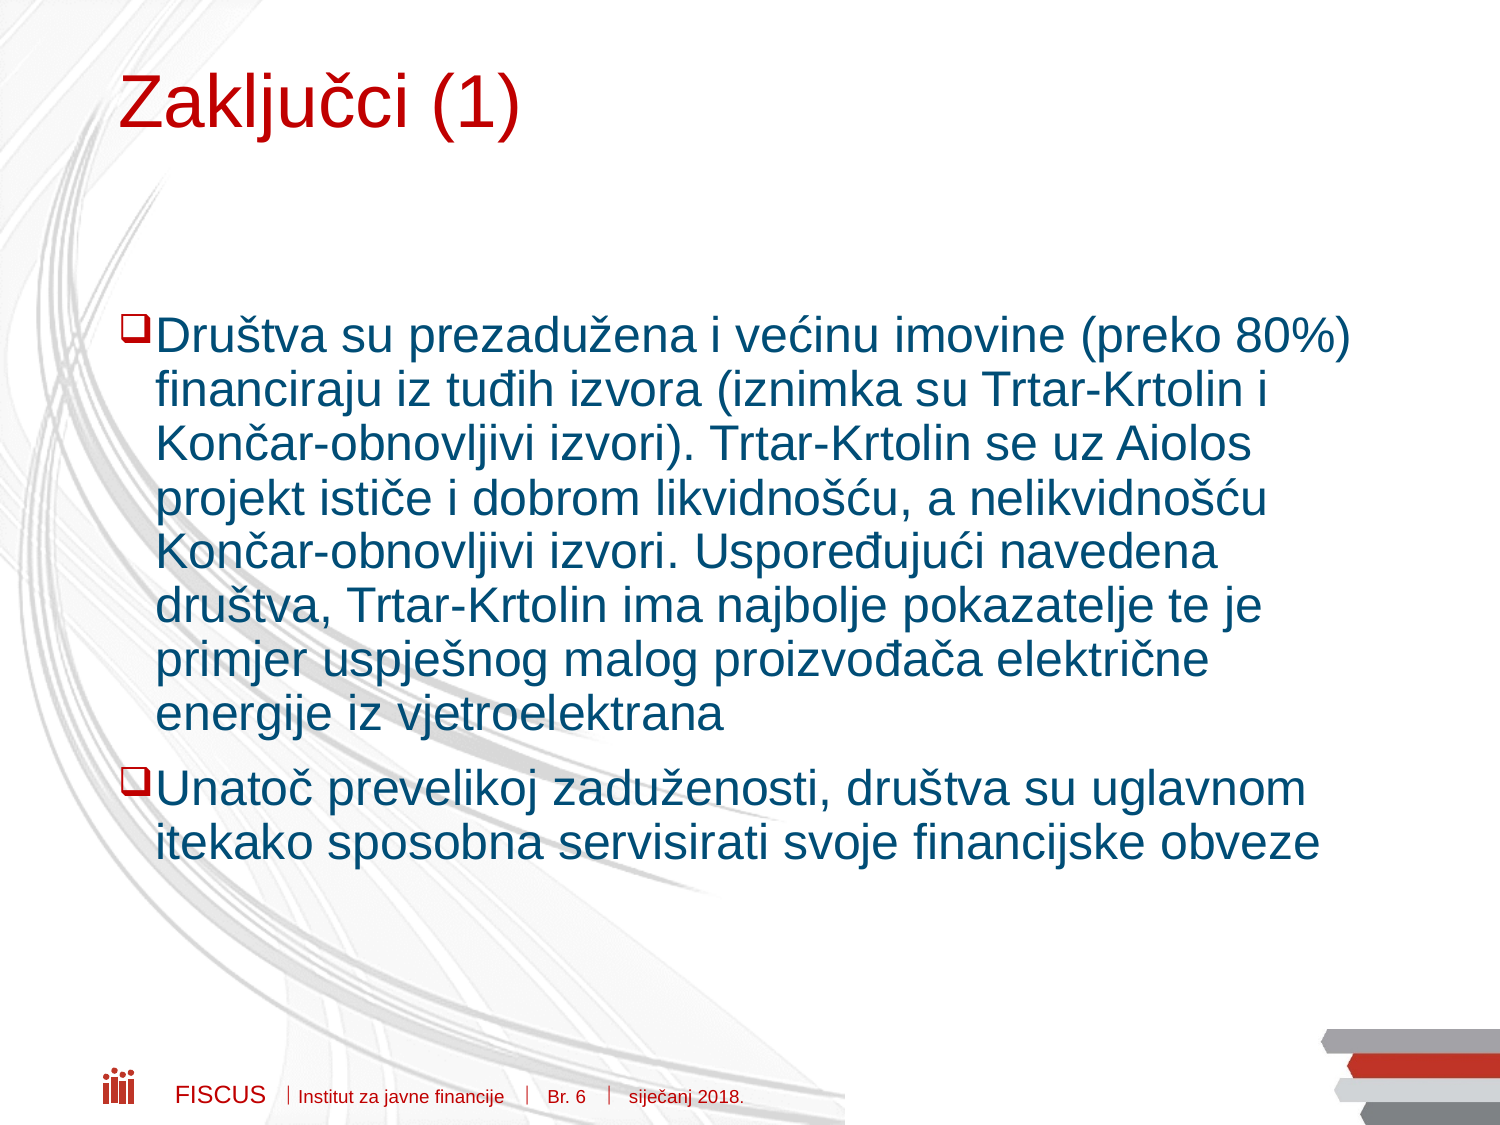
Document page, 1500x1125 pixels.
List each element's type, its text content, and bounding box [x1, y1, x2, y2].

list Društva su prezadužena i većinu imovine (preko 80%) financiraju iz tuđih izvora (iznimka su Trtar-Krtolin i Končar-obnovljivi izvori). Trtar-Krtolin se uz Aiolos projekt ističe i dobrom likvidnošću, a nelikvidnošću Končar-obnovljivi izvori. Uspoređujući navedena društva, Trtar-Krtolin ima najbolje pokazatelje te je primjer uspješnog malog proizvođača električne energije iz vjetroelektrana Unatoč prevelikoj zaduženosti, društva su uglavnom itekako sposobna servisirati svoje financijske obveze [103, 302, 1397, 1017]
picture [1318, 1029, 1500, 1125]
text_box Fiscus  Institut za javne financije  Br. 6  siječanj 2018. [159, 1058, 760, 1119]
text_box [103, 1067, 135, 1104]
title Zaključci (1) [103, 59, 1397, 278]
